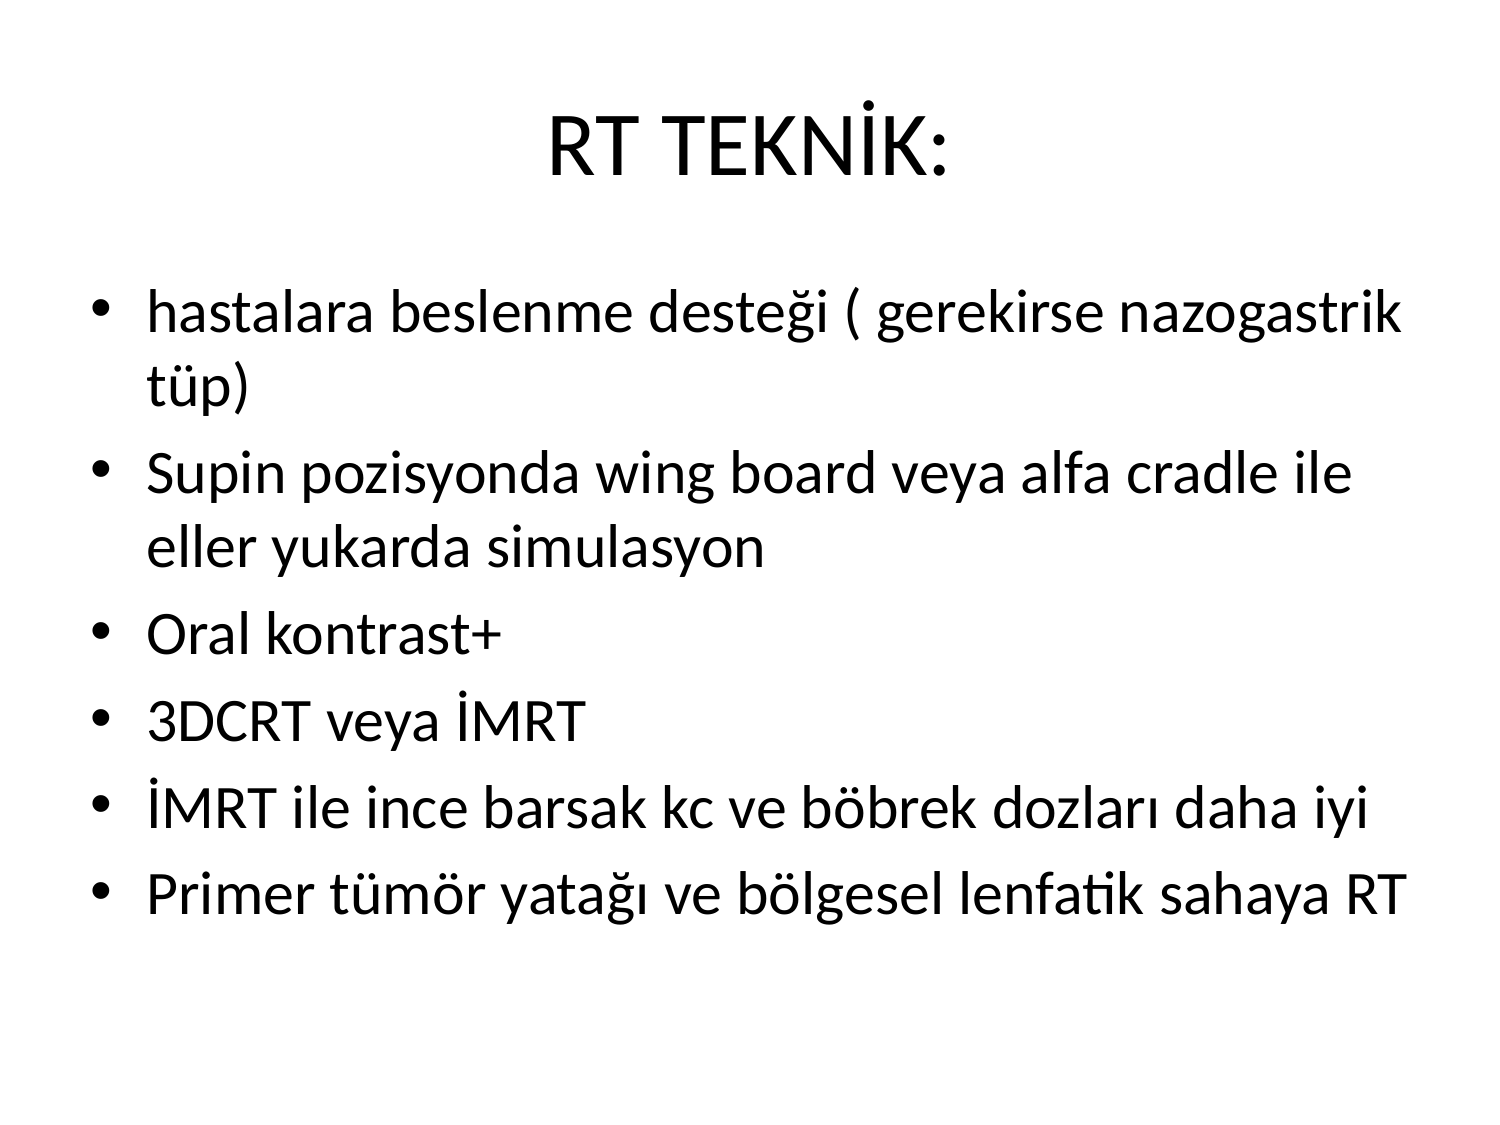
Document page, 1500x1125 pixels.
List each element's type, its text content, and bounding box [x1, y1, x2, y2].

title RT TEKNİK: [75, 45, 1425, 233]
list hastalara beslenme desteği ( gerekirse nazogastrik tüp) Supin pozisyonda wing board veya alfa cradle ile eller yukarda simulasyon Oral kontrast+ 3DCRT veya İMRT İMRT ile ince barsak kc ve böbrek dozları daha iyi Primer tümör yatağı ve bölgesel lenfatik sahaya RT [75, 262, 1425, 1005]
